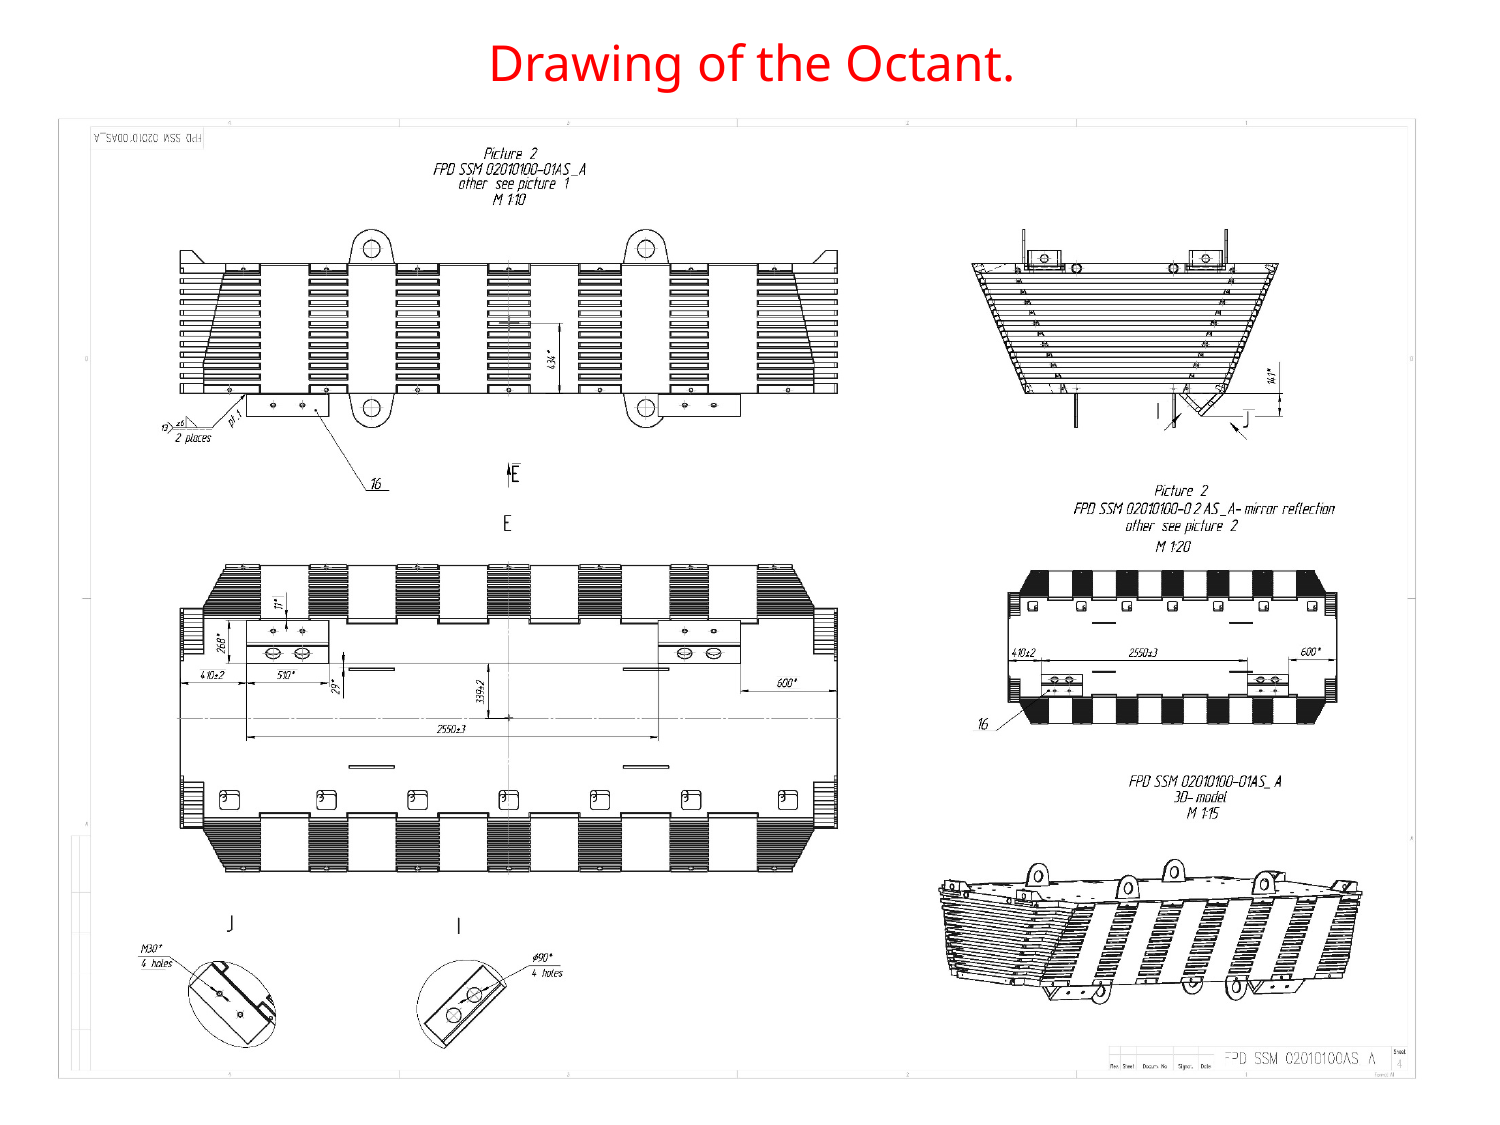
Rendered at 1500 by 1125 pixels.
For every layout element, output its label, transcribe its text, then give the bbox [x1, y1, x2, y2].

title Drawing of the Octant. [76, 30, 1427, 100]
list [53, 113, 1425, 1083]
